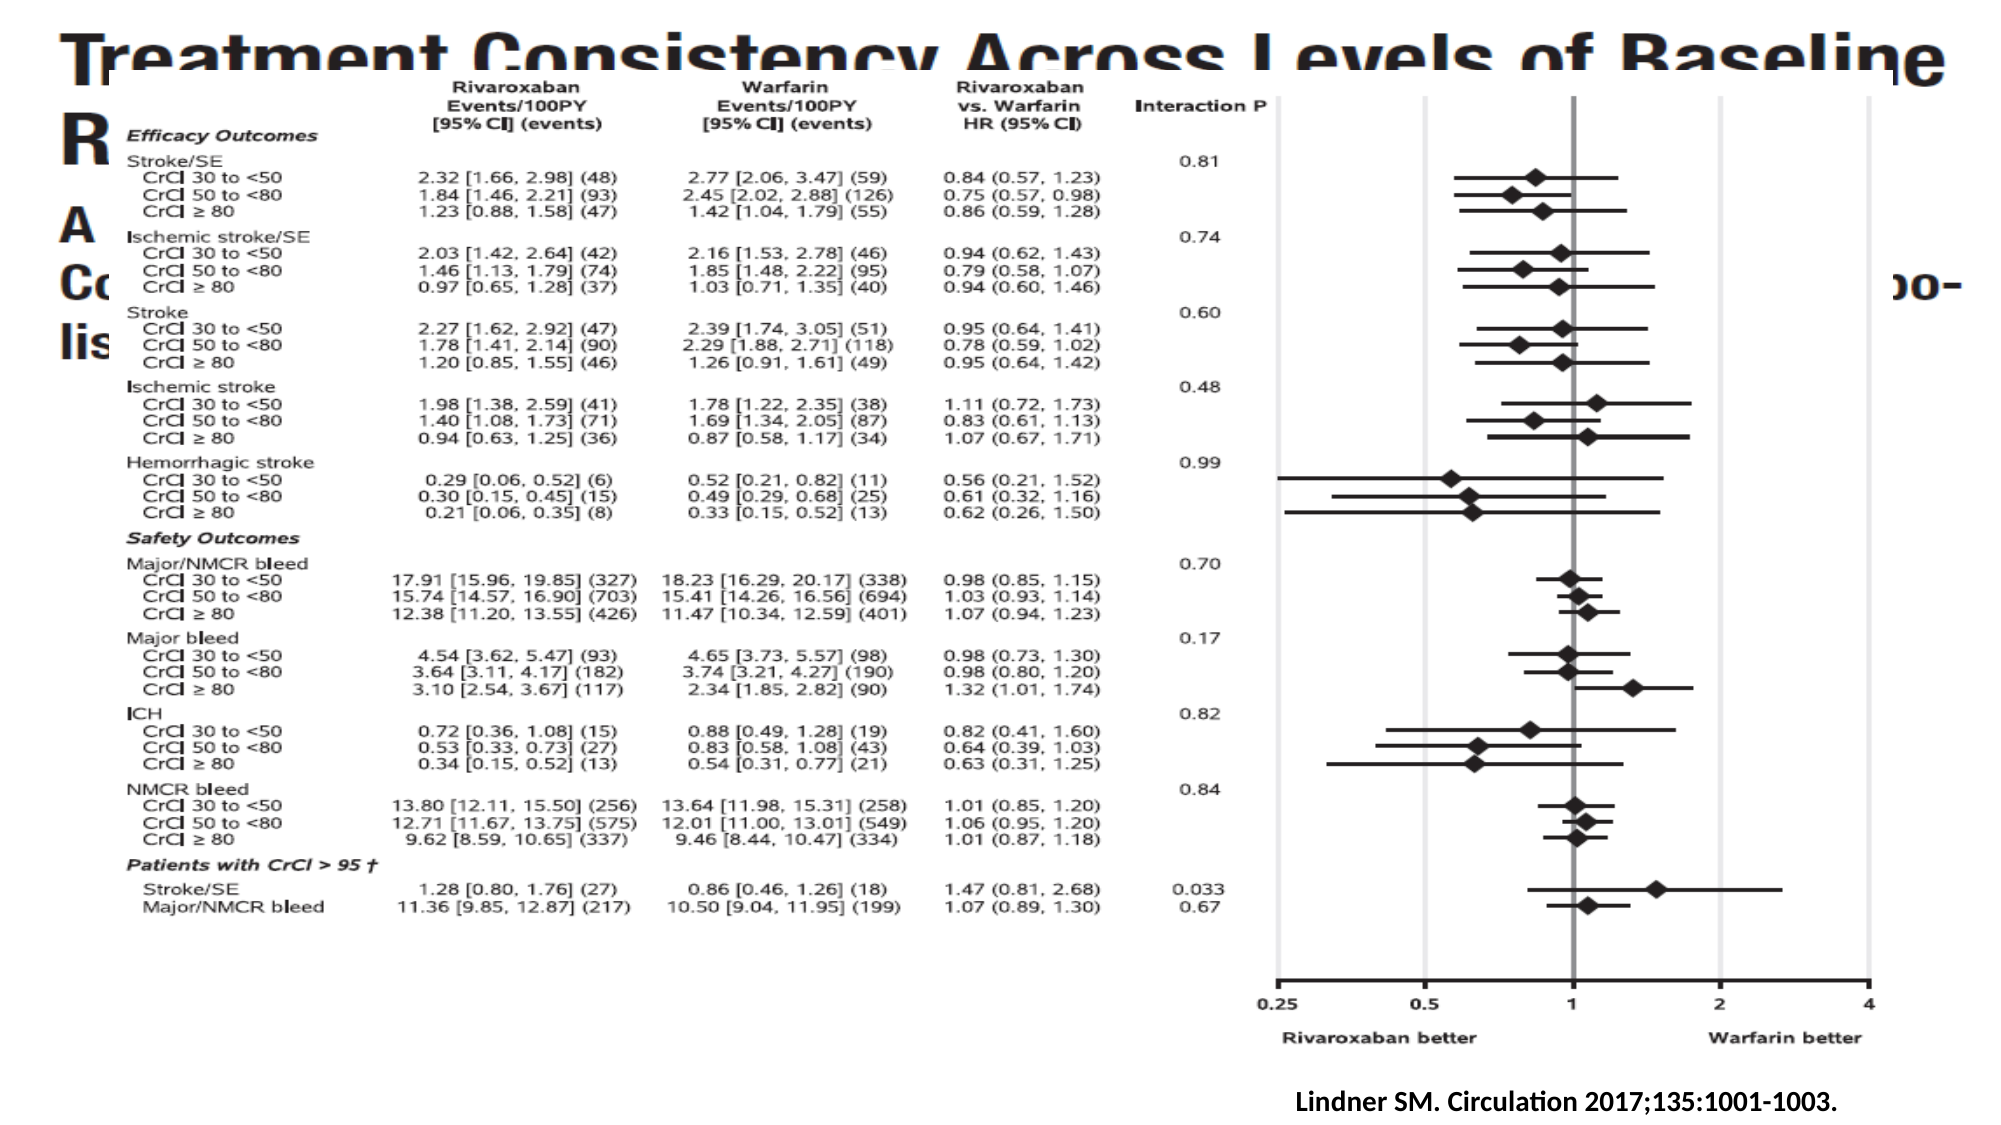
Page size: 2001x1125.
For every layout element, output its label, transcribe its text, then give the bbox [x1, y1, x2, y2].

text_box Lindner SM. Circulation 2017;135:1001-1003. [1280, 1074, 1938, 1125]
picture [46, 0, 2000, 1056]
